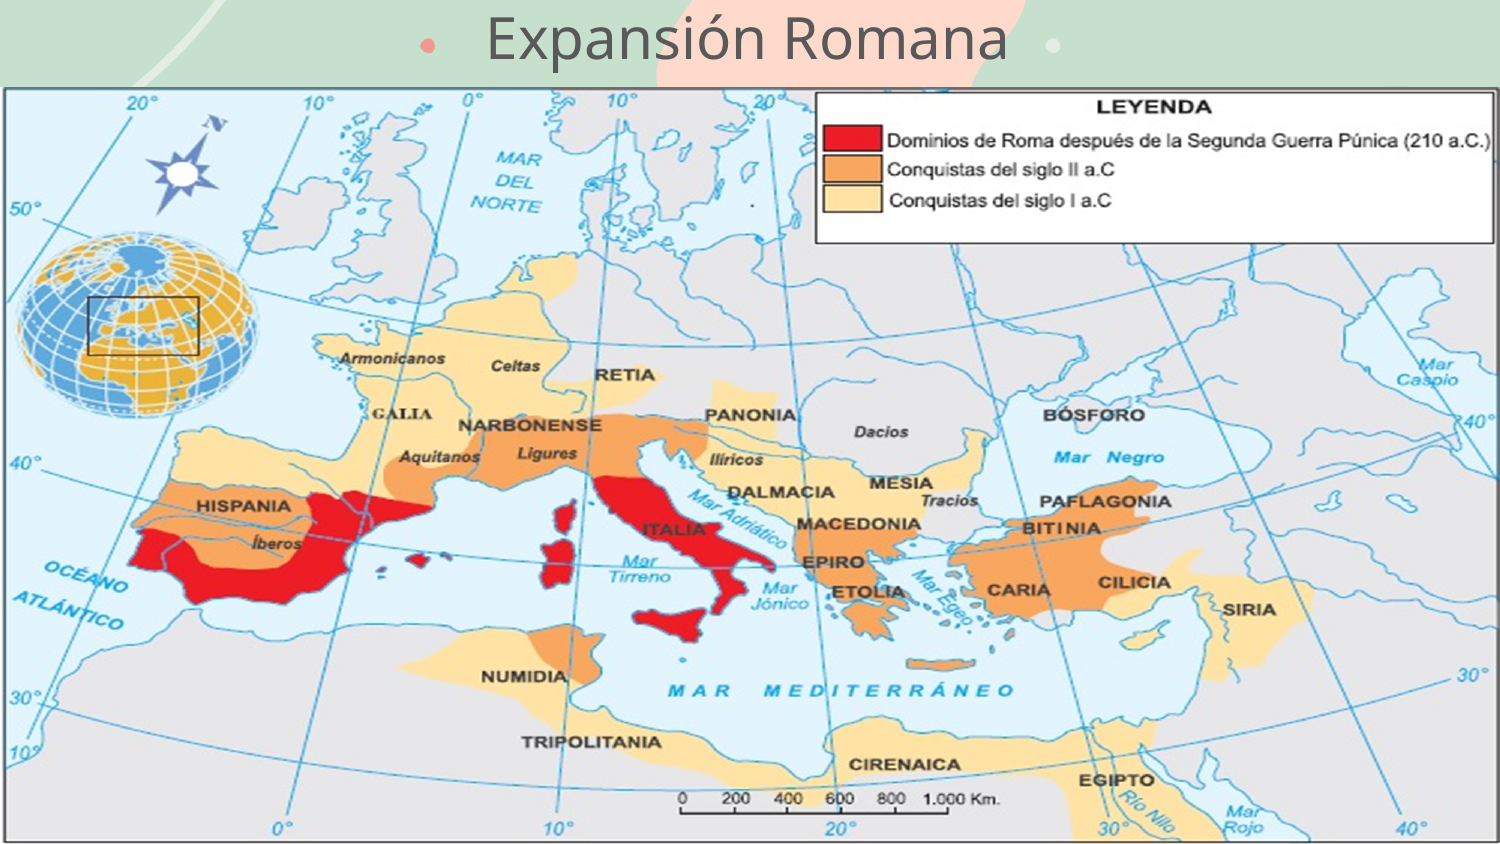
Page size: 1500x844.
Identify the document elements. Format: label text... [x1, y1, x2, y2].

title Expansión Romana [412, 0, 1085, 61]
picture [0, 86, 1500, 844]
